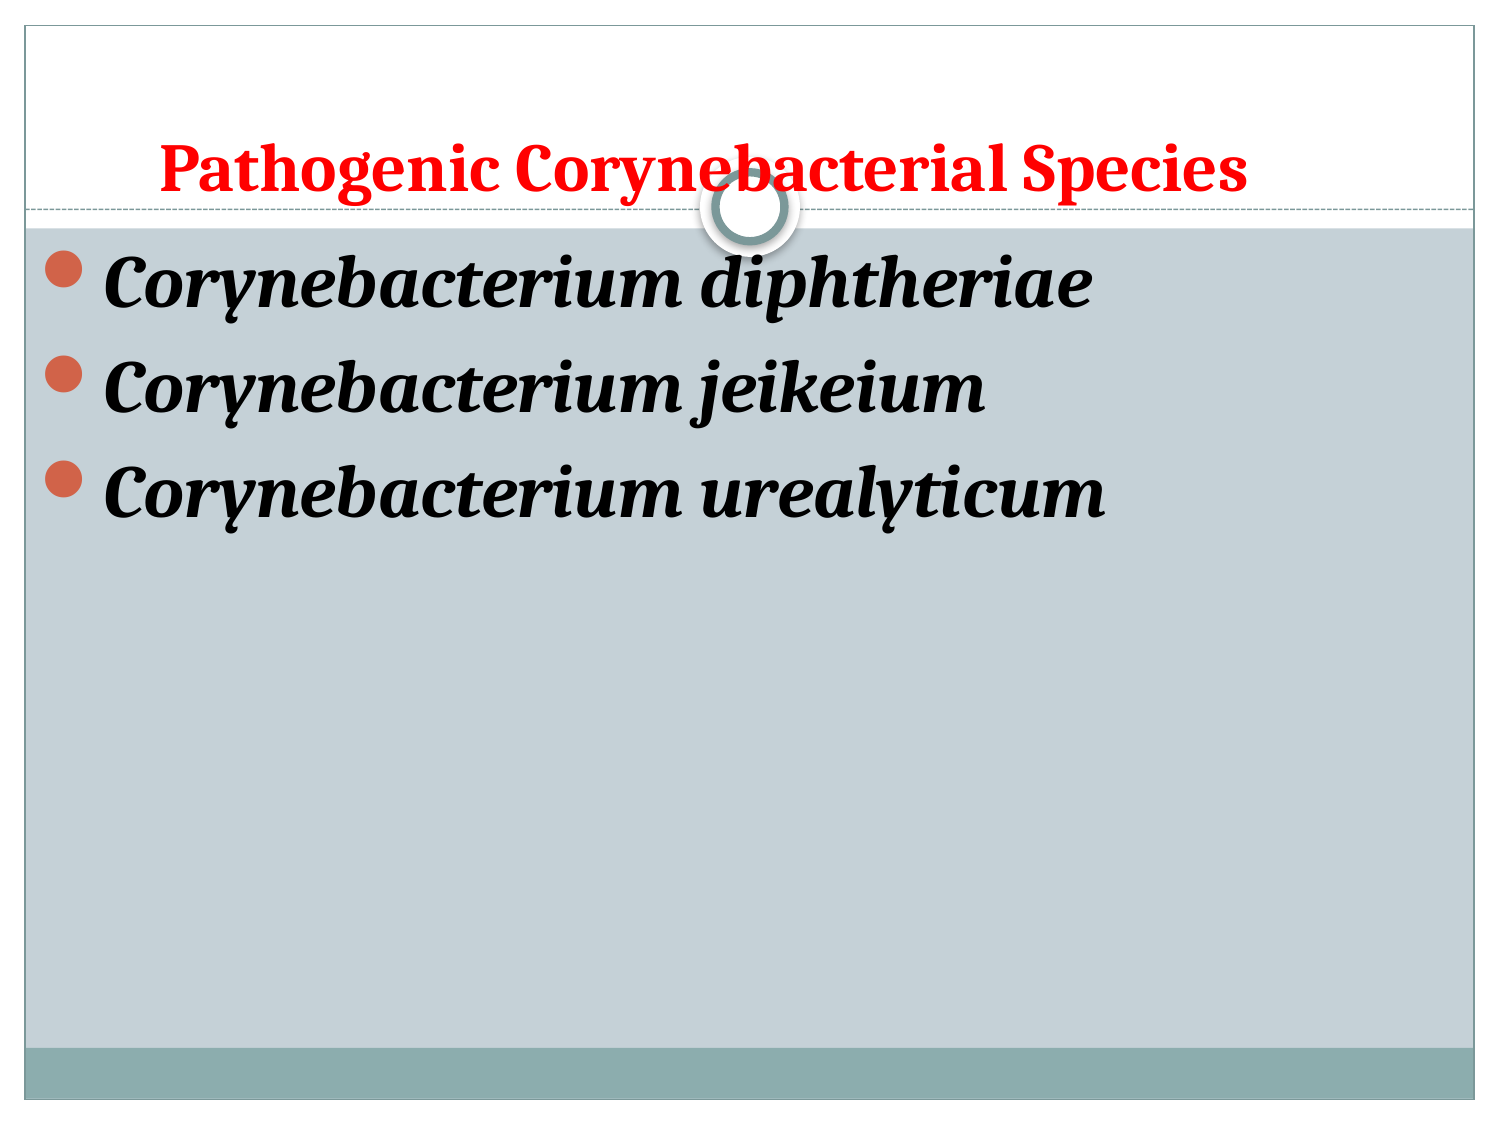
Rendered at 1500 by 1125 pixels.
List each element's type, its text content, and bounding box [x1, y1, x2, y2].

list Corynebacterium diphtheriae Corynebacterium jeikeium Corynebacterium urealyticum [24, 224, 1475, 1038]
title Pathogenic Corynebacterial Species [0, 43, 1425, 213]
